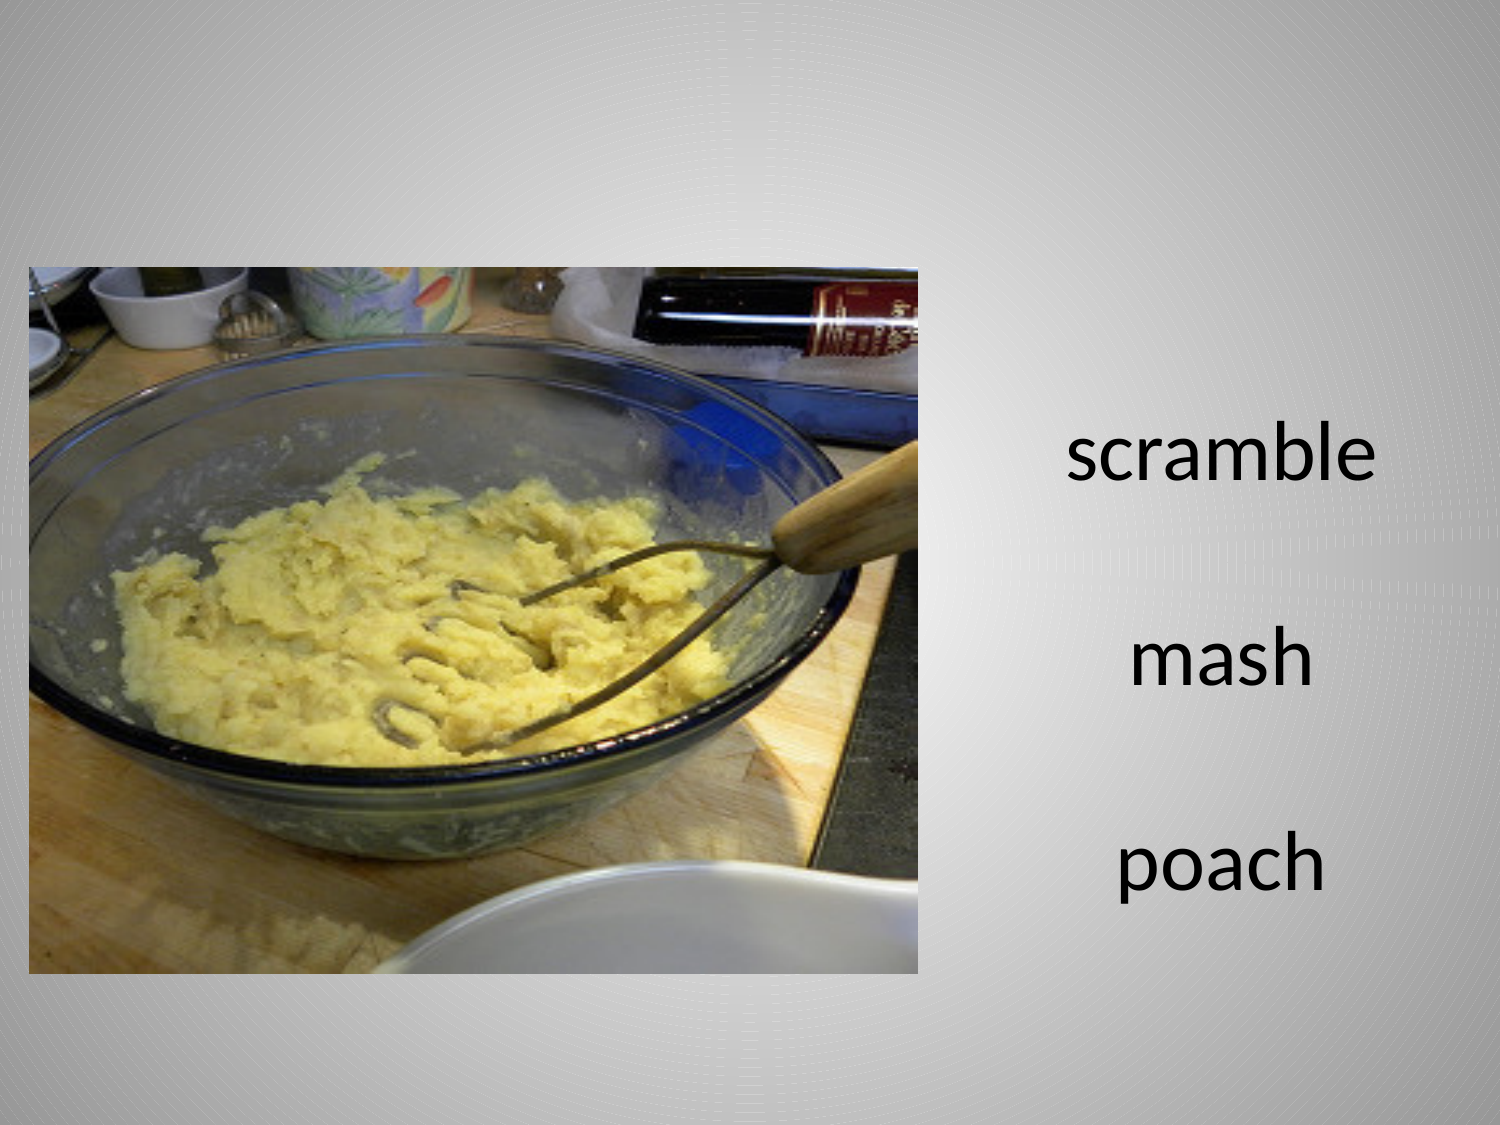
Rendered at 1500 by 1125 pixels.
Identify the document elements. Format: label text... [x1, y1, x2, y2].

title scramble mash poach [943, 385, 1500, 917]
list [29, 266, 918, 974]
